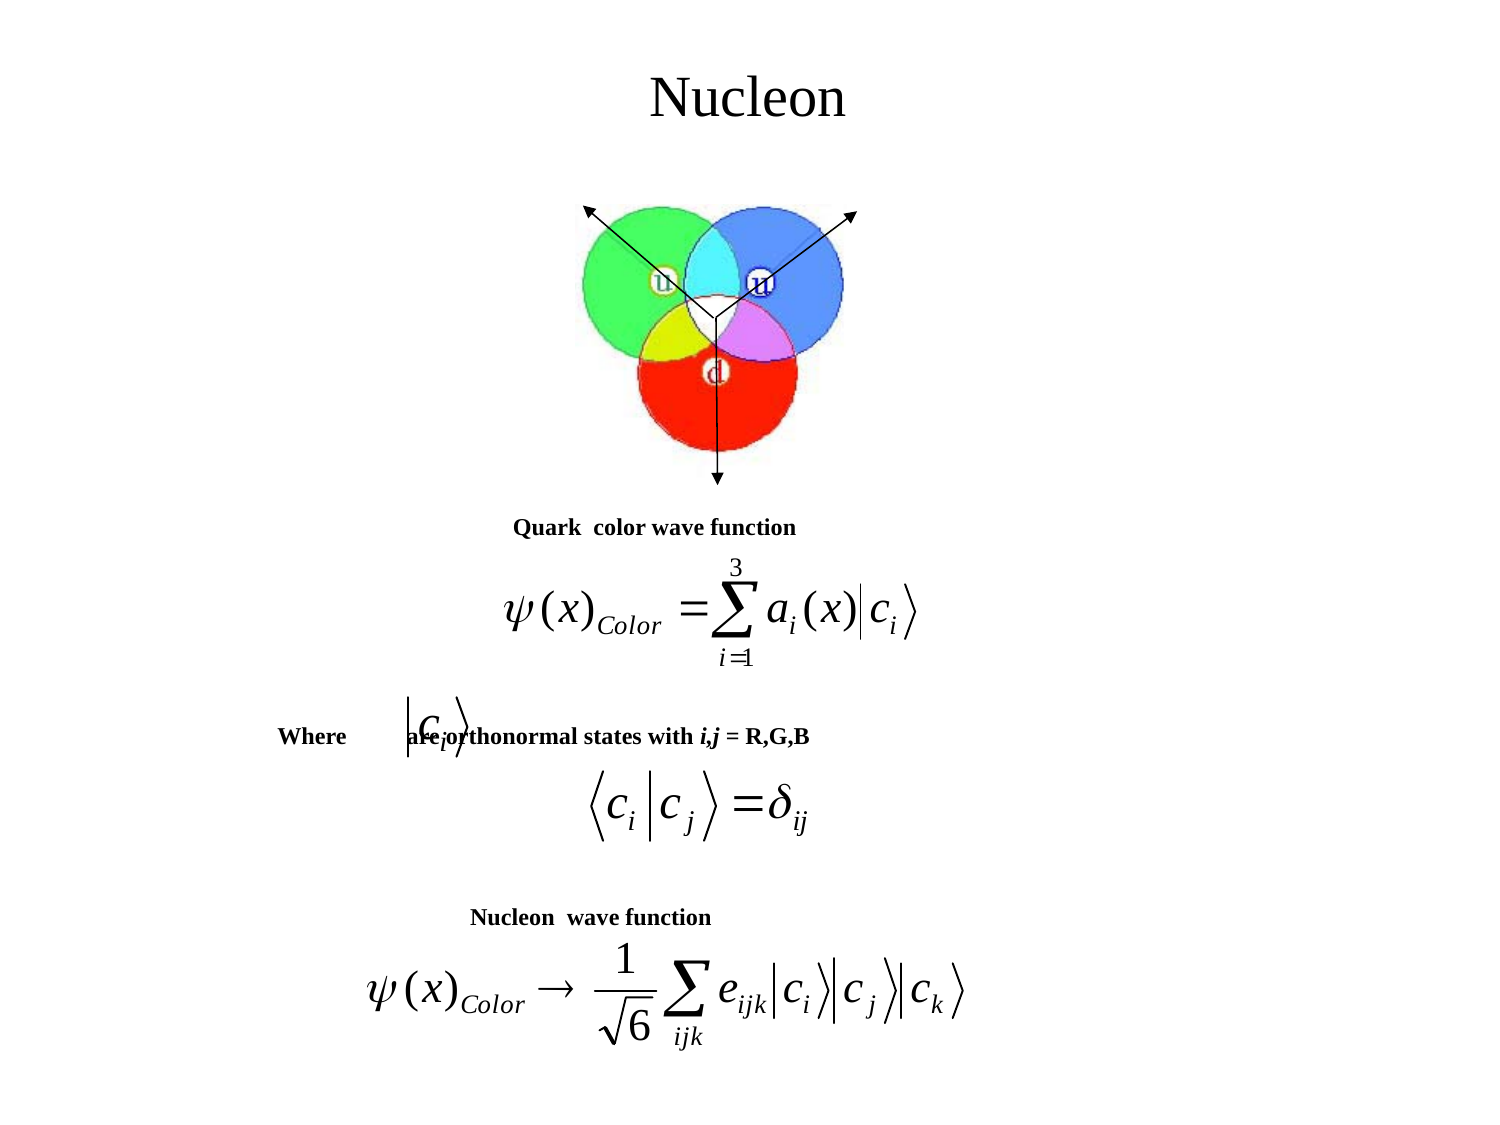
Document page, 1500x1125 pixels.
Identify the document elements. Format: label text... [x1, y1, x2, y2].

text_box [581, 760, 819, 852]
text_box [363, 921, 974, 1060]
text_box Nucleon wave function [455, 871, 727, 920]
text_box Quark color wave function [498, 481, 812, 547]
text_box Where are orthonormal states with i,j = R,G,B [262, 690, 393, 758]
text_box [398, 685, 478, 769]
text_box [500, 546, 928, 677]
title Nucleon [74, 44, 1422, 142]
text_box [574, 204, 858, 486]
text_box Where are orthonormal states with i,j = R,G,B [481, 690, 1255, 758]
